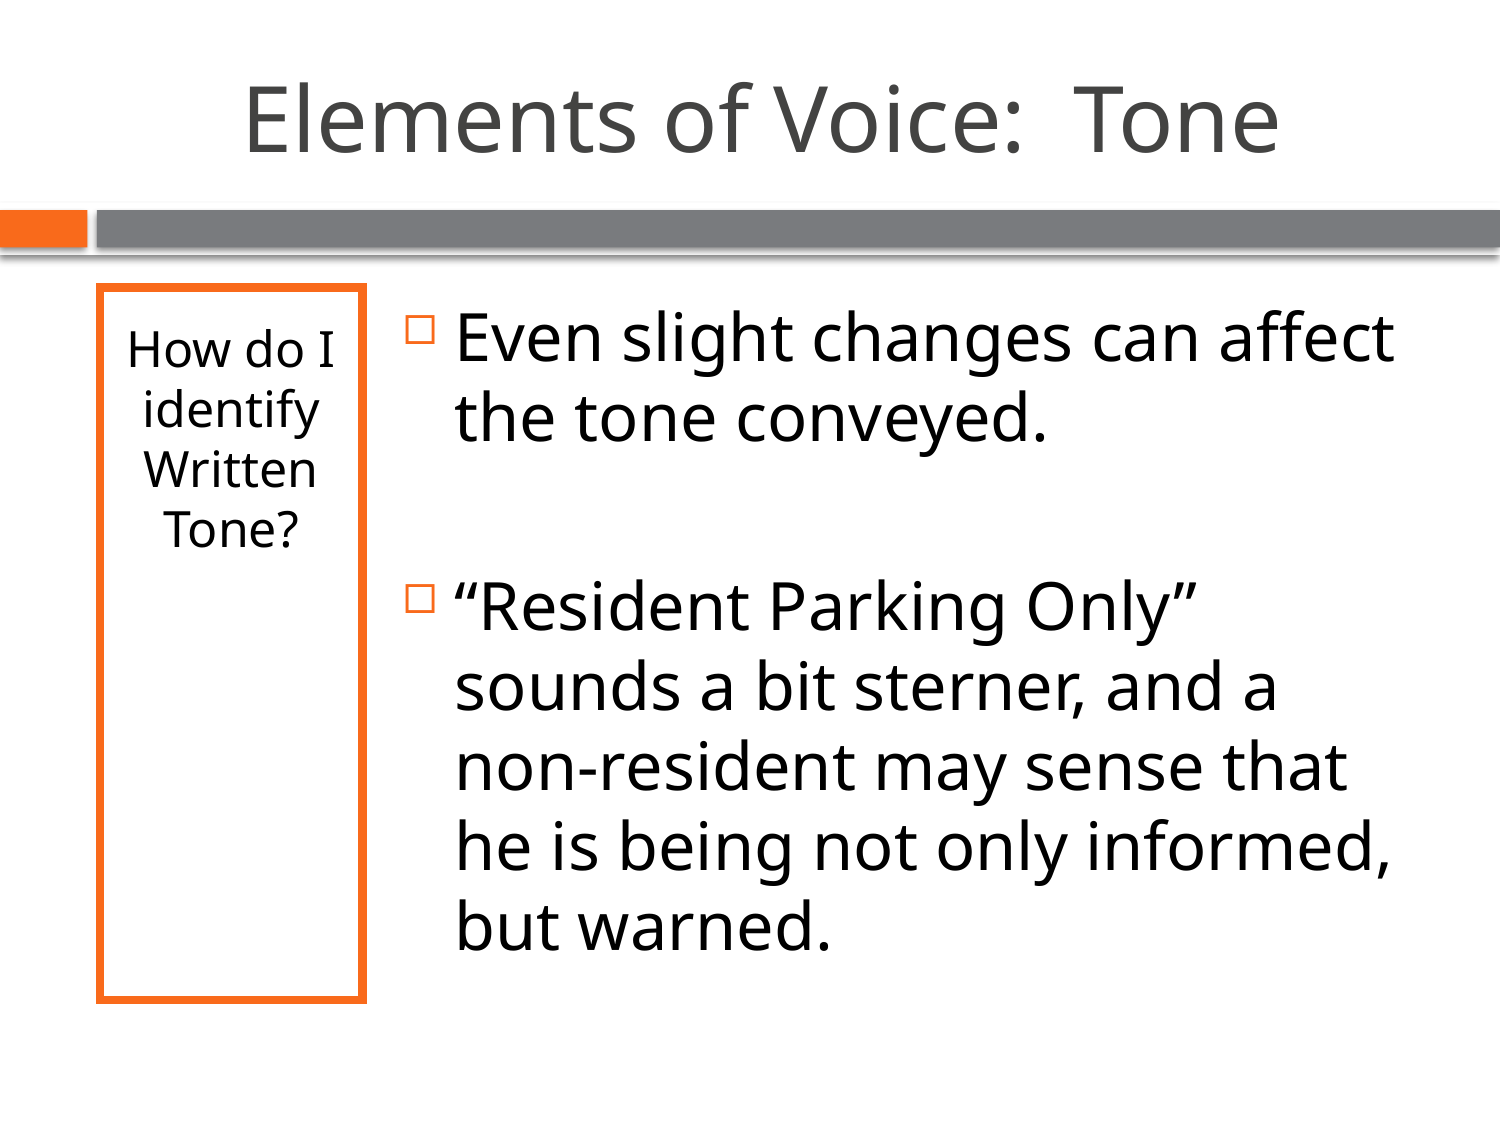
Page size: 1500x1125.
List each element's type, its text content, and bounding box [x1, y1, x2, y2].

title Elements of Voice: Tone [99, 44, 1425, 188]
list Even slight changes can affect the tone conveyed. “Resident Parking Only” sounds a bit sterner, and a non-resident may sense that he is being not only informed, but warned. [387, 287, 1438, 1013]
list How do I identify Written Tone? [96, 283, 367, 1004]
